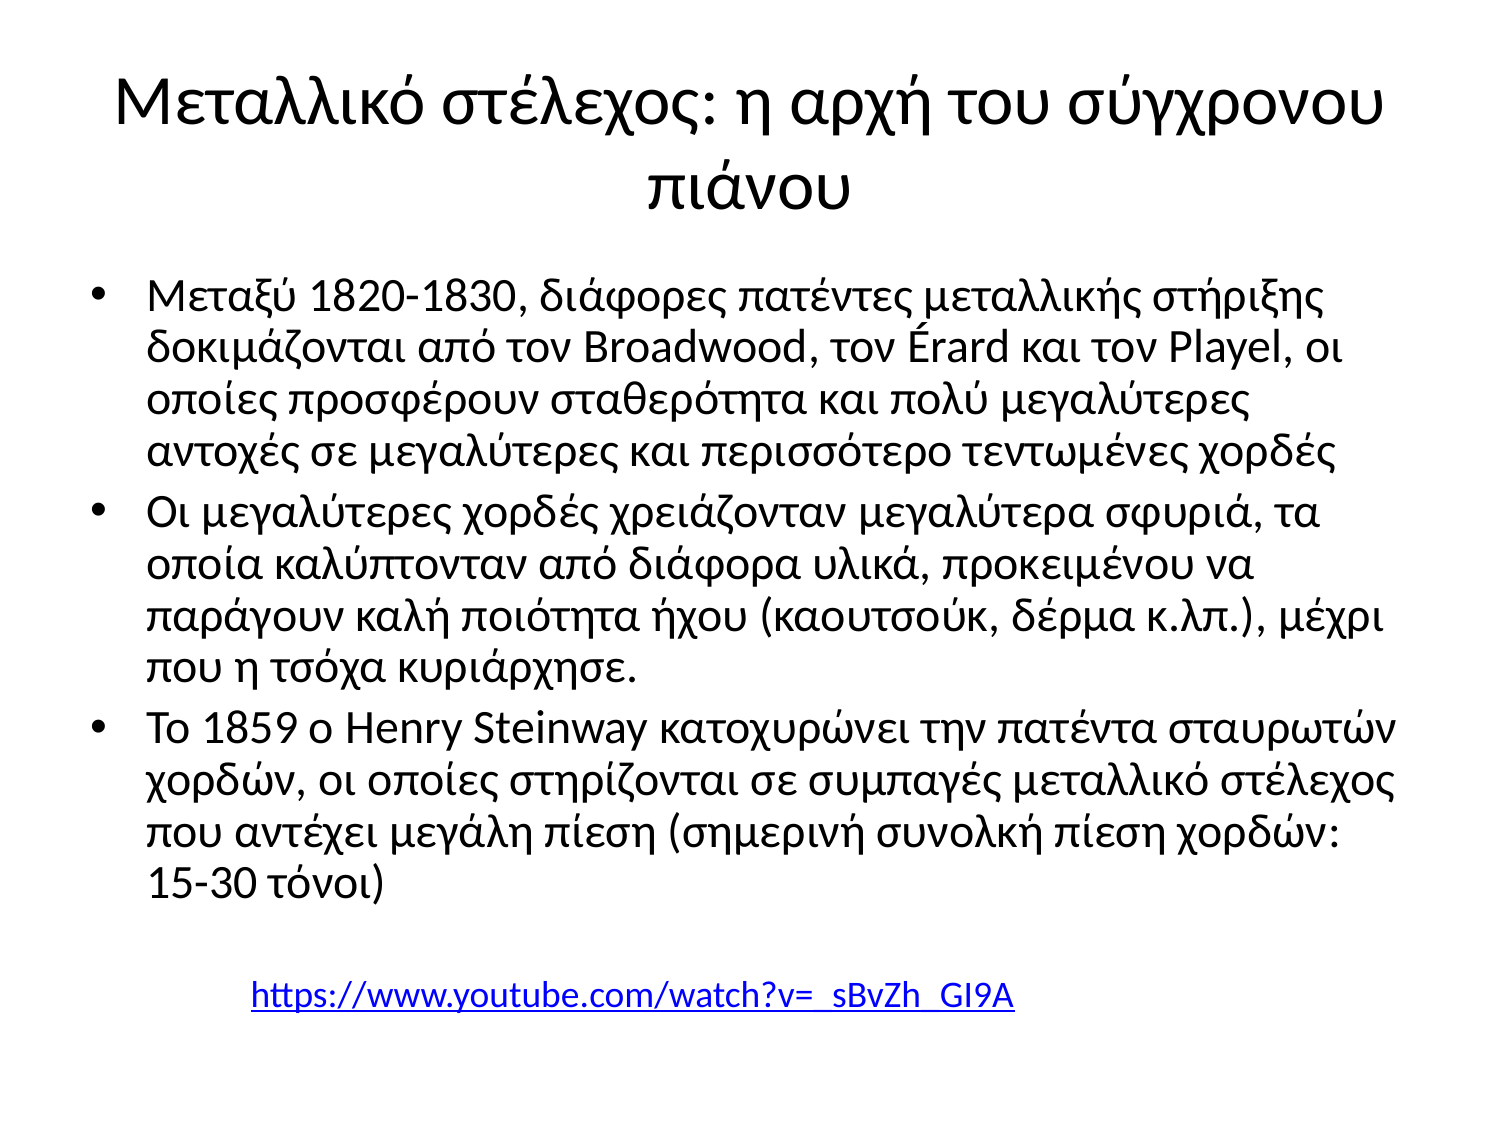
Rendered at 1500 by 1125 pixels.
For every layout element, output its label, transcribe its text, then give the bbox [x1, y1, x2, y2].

text_box https://www.youtube.com/watch?v=_sBvZh_GI9A [235, 962, 1116, 1023]
title Μεταλλικό στέλεχος: η αρχή του σύγχρονου πιάνου [75, 45, 1425, 233]
list Μεταξύ 1820-1830, διάφορες πατέντες μεταλλικής στήριξης δοκιμάζονται από τον Broadwood, τον Érard και τον Playel, οι οποίες προσφέρουν σταθερότητα και πολύ μεγαλύτερες αντοχές σε μεγαλύτερες και περισσότερο τεντωμένες χορδές Οι μεγαλύτερες χορδές χρειάζονταν μεγαλύτερα σφυριά, τα οποία καλύπτονταν από διάφορα υλικά, προκειμένου να παράγουν καλή ποιότητα ήχου (καουτσούκ, δέρμα κ.λπ.), μέχρι που η τσόχα κυριάρχησε. Το 1859 ο Henry Steinway κατοχυρώνει την πατέντα σταυρωτών χορδών, οι οποίες στηρίζονται σε συμπαγές μεταλλικό στέλεχος που αντέχει μεγάλη πίεση (σημερινή συνολκή πίεση χορδών: 15-30 τόνοι) [75, 262, 1425, 1005]
